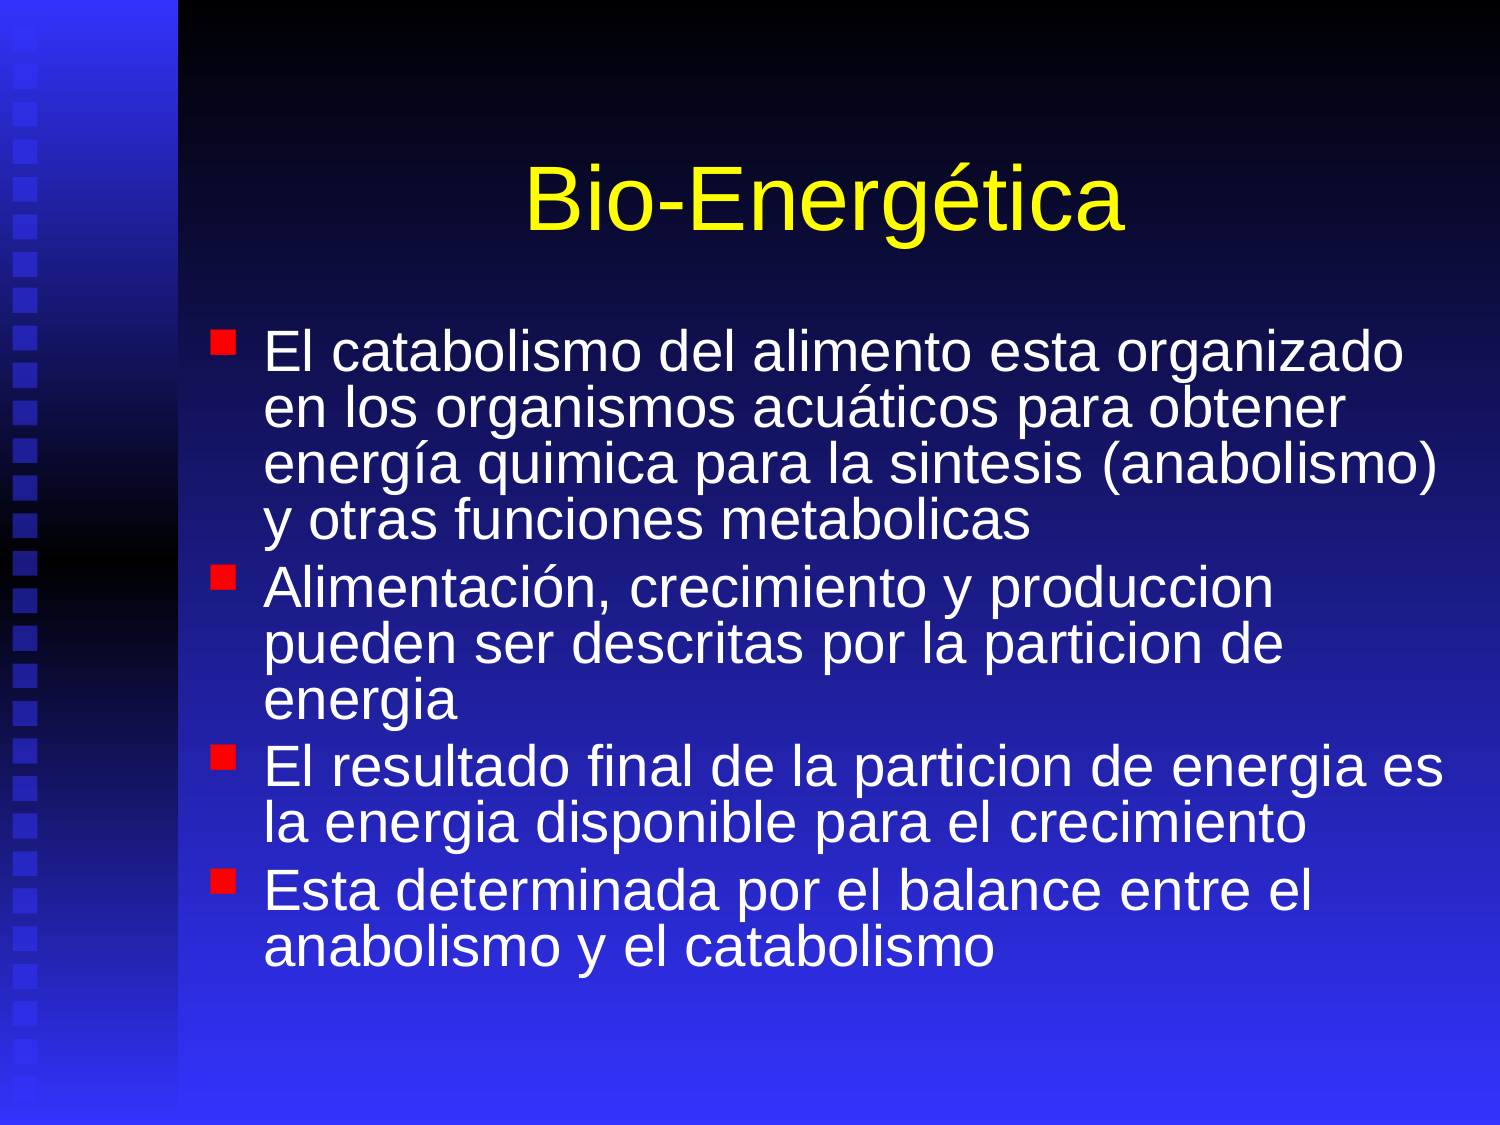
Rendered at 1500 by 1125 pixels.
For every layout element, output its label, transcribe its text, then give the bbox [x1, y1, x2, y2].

list El catabolismo del alimento esta organizado en los organismos acuáticos para obtener energía quimica para la sintesis (anabolismo) y otras funciones metabolicas Alimentación, crecimiento y produccion pueden ser descritas por la particion de energia El resultado final de la particion de energia es la energia disponible para el crecimiento Esta determinada por el balance entre el anabolismo y el catabolismo [191, 318, 1468, 995]
title Bio-Energética [187, 99, 1463, 288]
